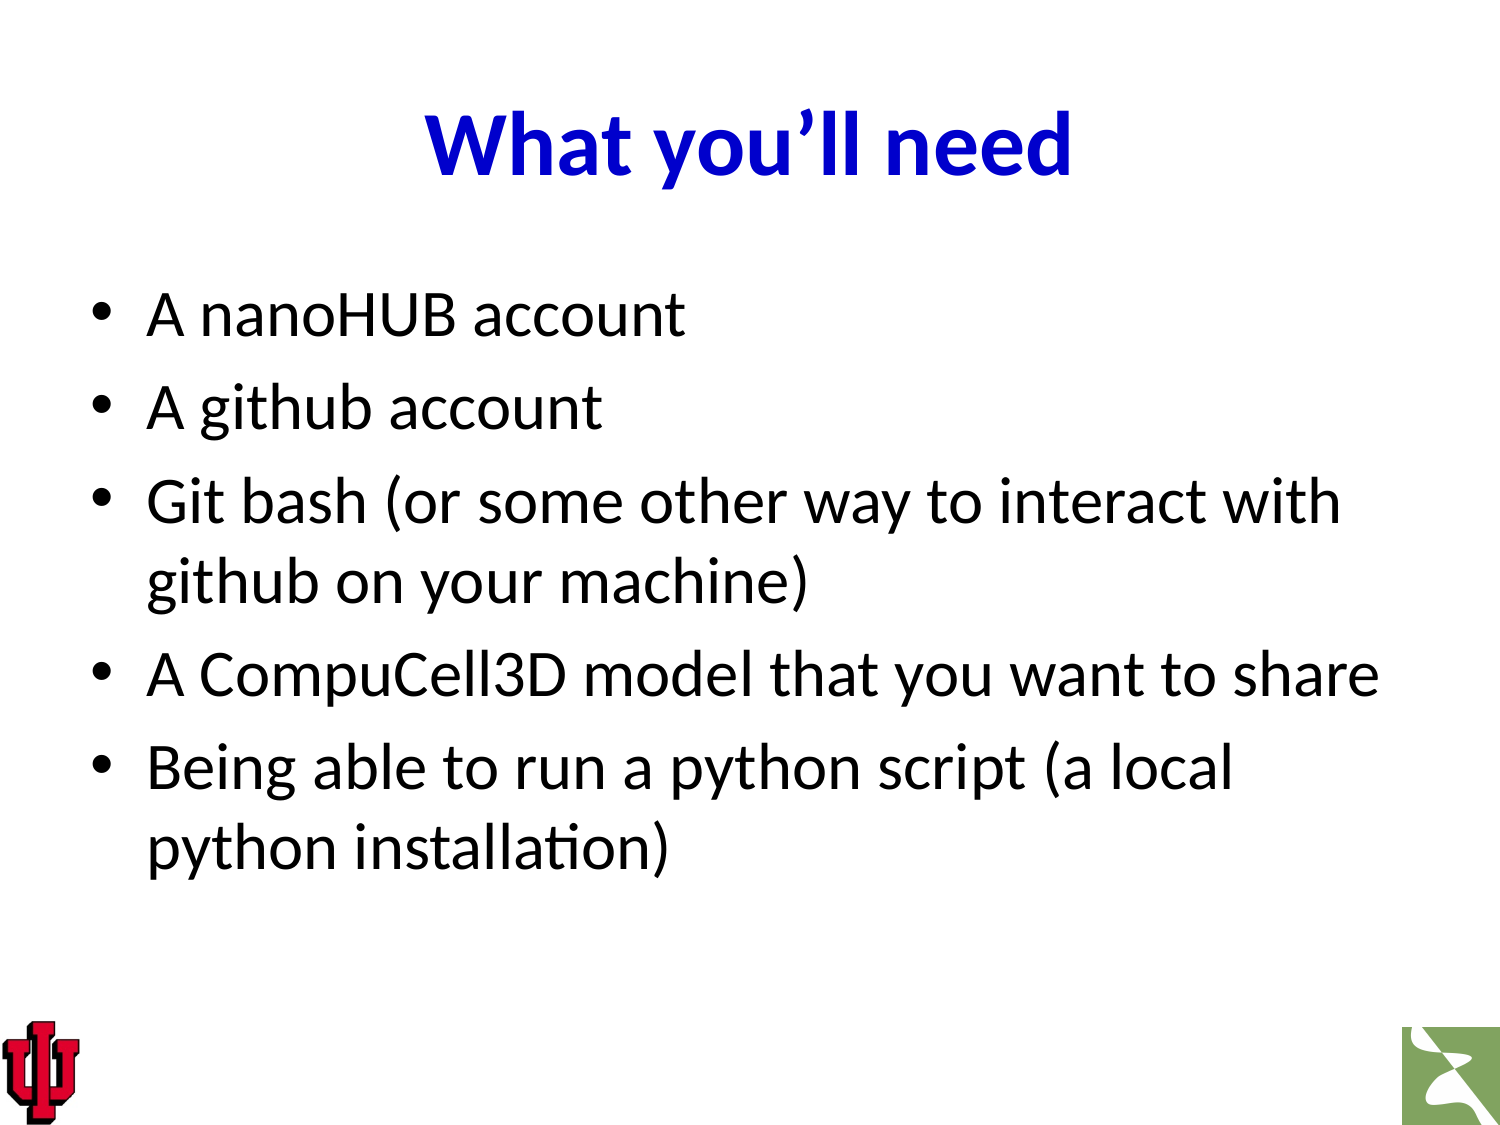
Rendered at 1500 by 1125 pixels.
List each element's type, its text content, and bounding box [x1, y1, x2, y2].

title What you’ll need [75, 45, 1425, 233]
picture [1402, 1027, 1500, 1125]
list A nanoHUB account A github account Git bash (or some other way to interact with github on your machine) A CompuCell3D model that you want to share Being able to run a python script (a local python installation) [75, 262, 1425, 1005]
picture [0, 1020, 80, 1125]
